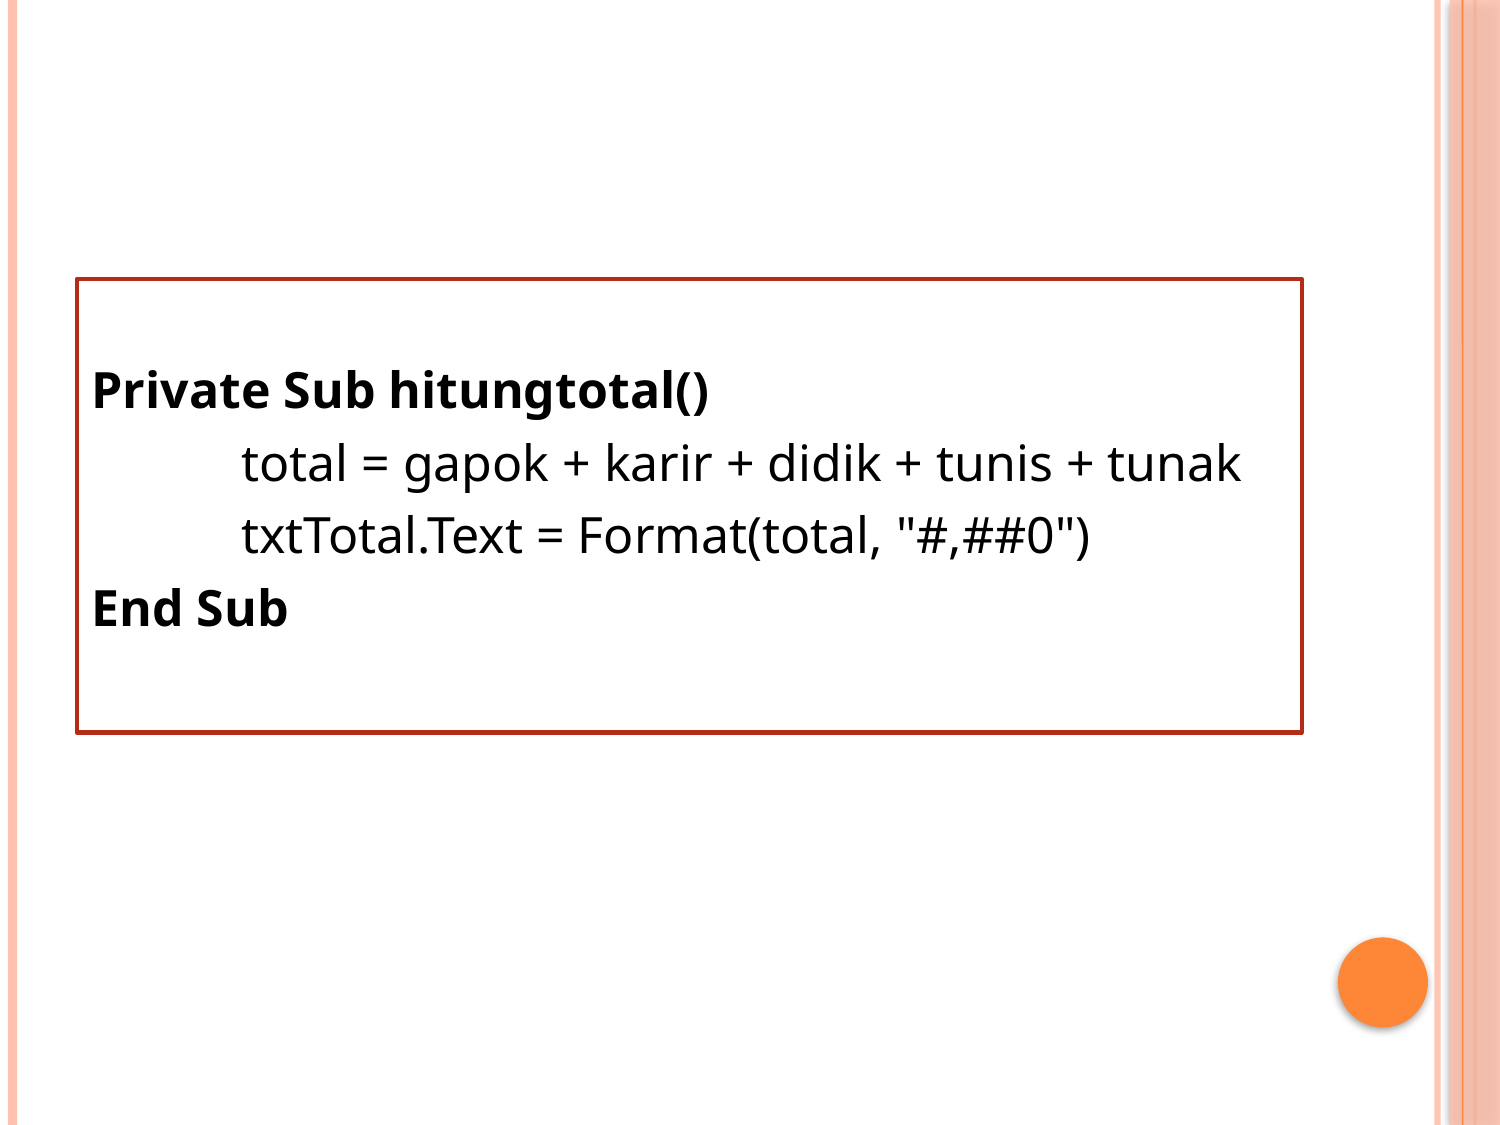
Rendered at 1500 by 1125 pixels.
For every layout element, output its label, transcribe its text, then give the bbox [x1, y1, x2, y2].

list Private Sub hitungtotal() total = gapok + karir + didik + tunis + tunak txtTotal.Text = Format(total, "#,##0") End Sub [75, 277, 1304, 735]
